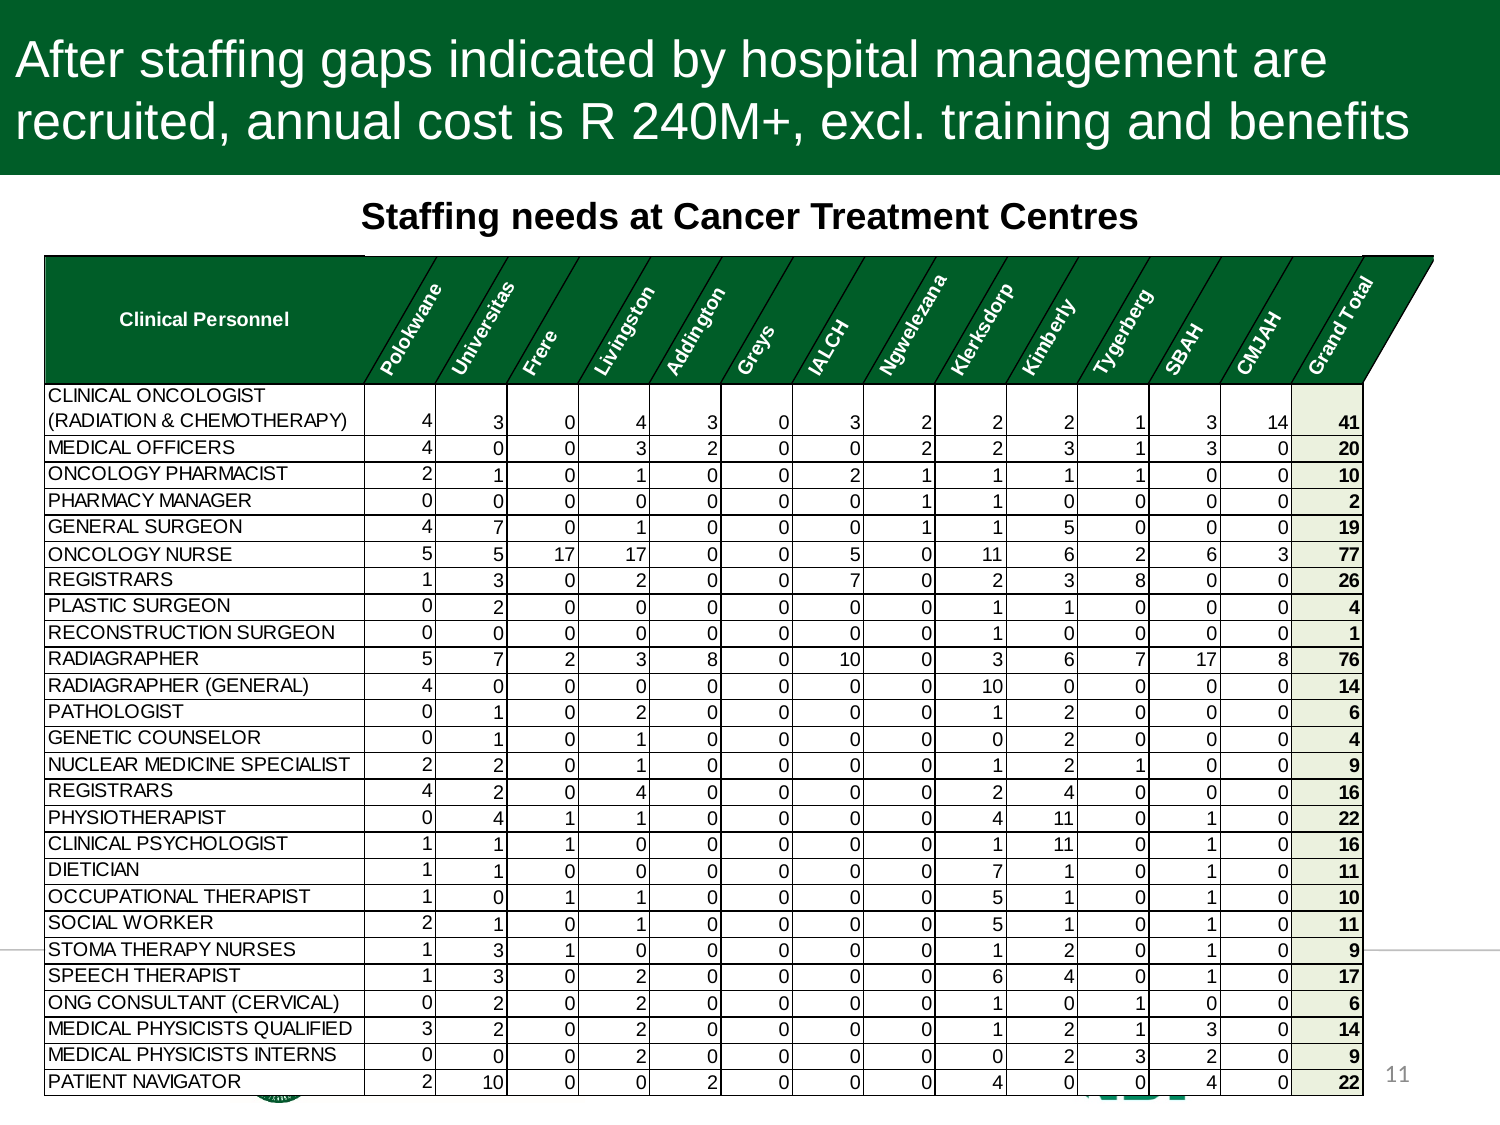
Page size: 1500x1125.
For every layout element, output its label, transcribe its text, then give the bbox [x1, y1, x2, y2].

title After staffing gaps indicated by hospital management are recruited, annual cost is R 240M+, excl. training and benefits [0, 0, 1500, 175]
text_box Staffing needs at Cancer Treatment Centres [41, 184, 1459, 245]
picture [43, 255, 1436, 1125]
